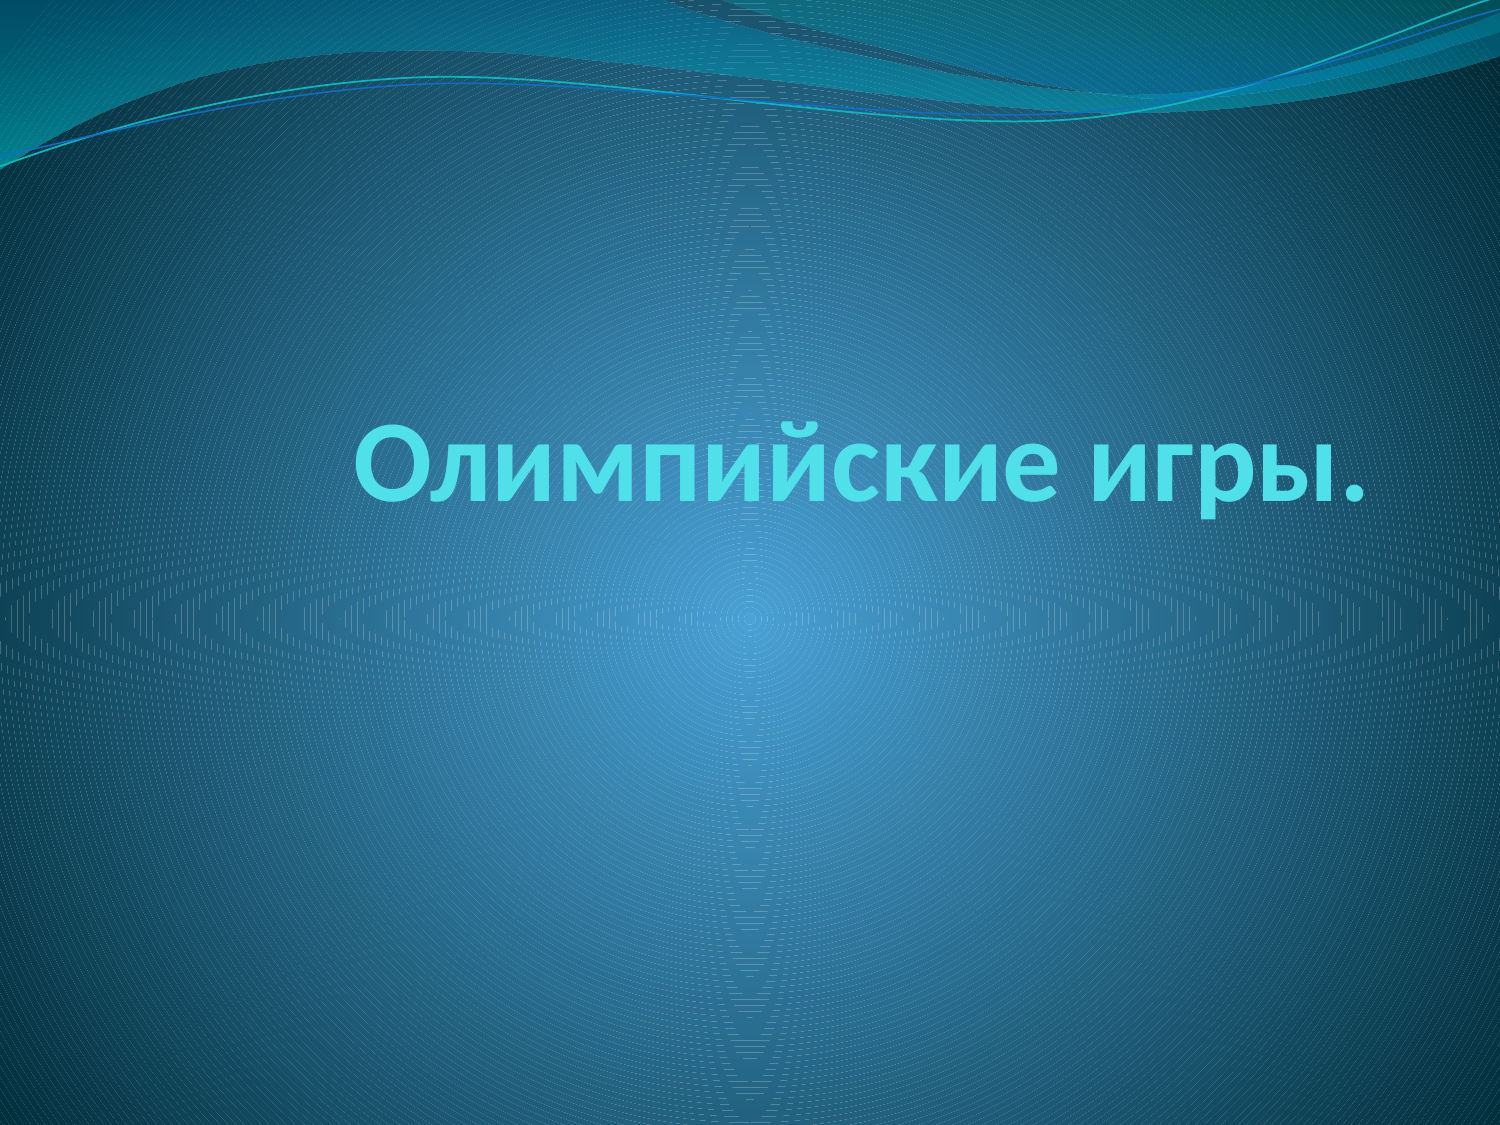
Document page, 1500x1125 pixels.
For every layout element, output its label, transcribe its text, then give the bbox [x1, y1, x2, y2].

title Олимпийские игры. [87, 224, 1376, 525]
